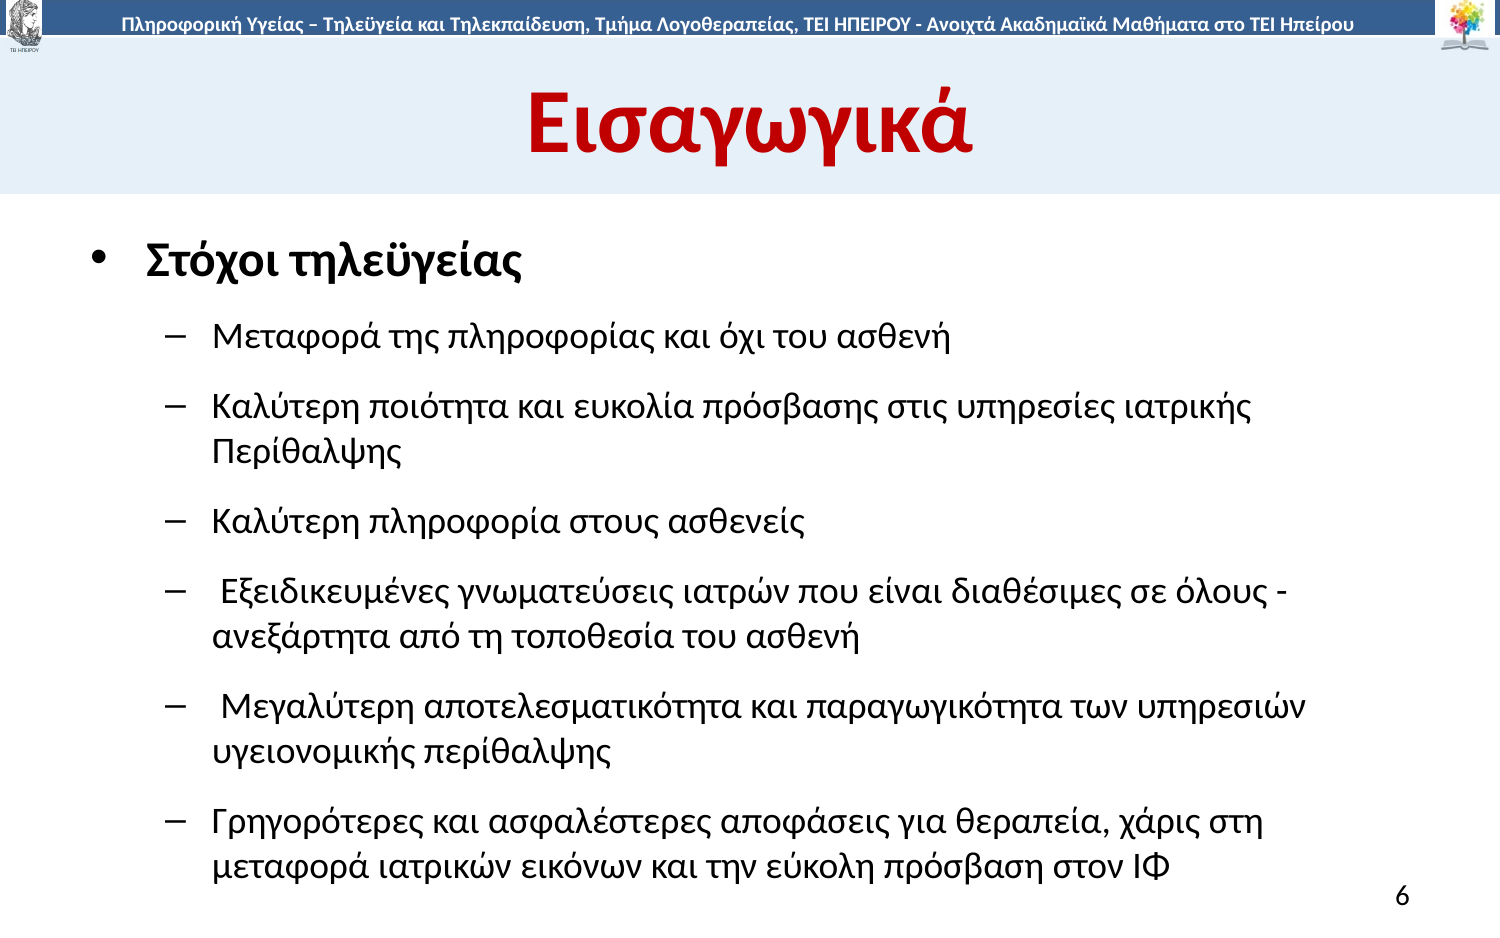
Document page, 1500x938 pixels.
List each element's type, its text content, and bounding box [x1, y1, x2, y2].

slide_number 6 [1074, 868, 1425, 919]
title Εισαγωγικά [0, 37, 1500, 194]
picture [6, 0, 42, 37]
list Στόχοι τηλεϋγείας Μεταφορά της πληροφορίας και όχι του ασθενή Καλύτερη ποιότητα και ευκολία πρόσβασης στις υπηρεσίες ιατρικής Περίθαλψης Καλύτερη πληροφορία στους ασθενείς Εξειδικευμένες γνωματεύσεις ιατρών που είναι διαθέσιμες σε όλους - ανεξάρτητα από τη τοποθεσία του ασθενή Μεγαλύτερη αποτελεσματικότητα και παραγωγικότητα των υπηρεσιών υγειονομικής περίθαλψης Γρηγορότερες και ασφαλέστερες αποφάσεις για θεραπεία, χάρις στη μεταφορά ιατρικών εικόνων και την εύκολη πρόσβαση στον ΙΦ [75, 218, 1412, 838]
picture [1435, 0, 1495, 37]
